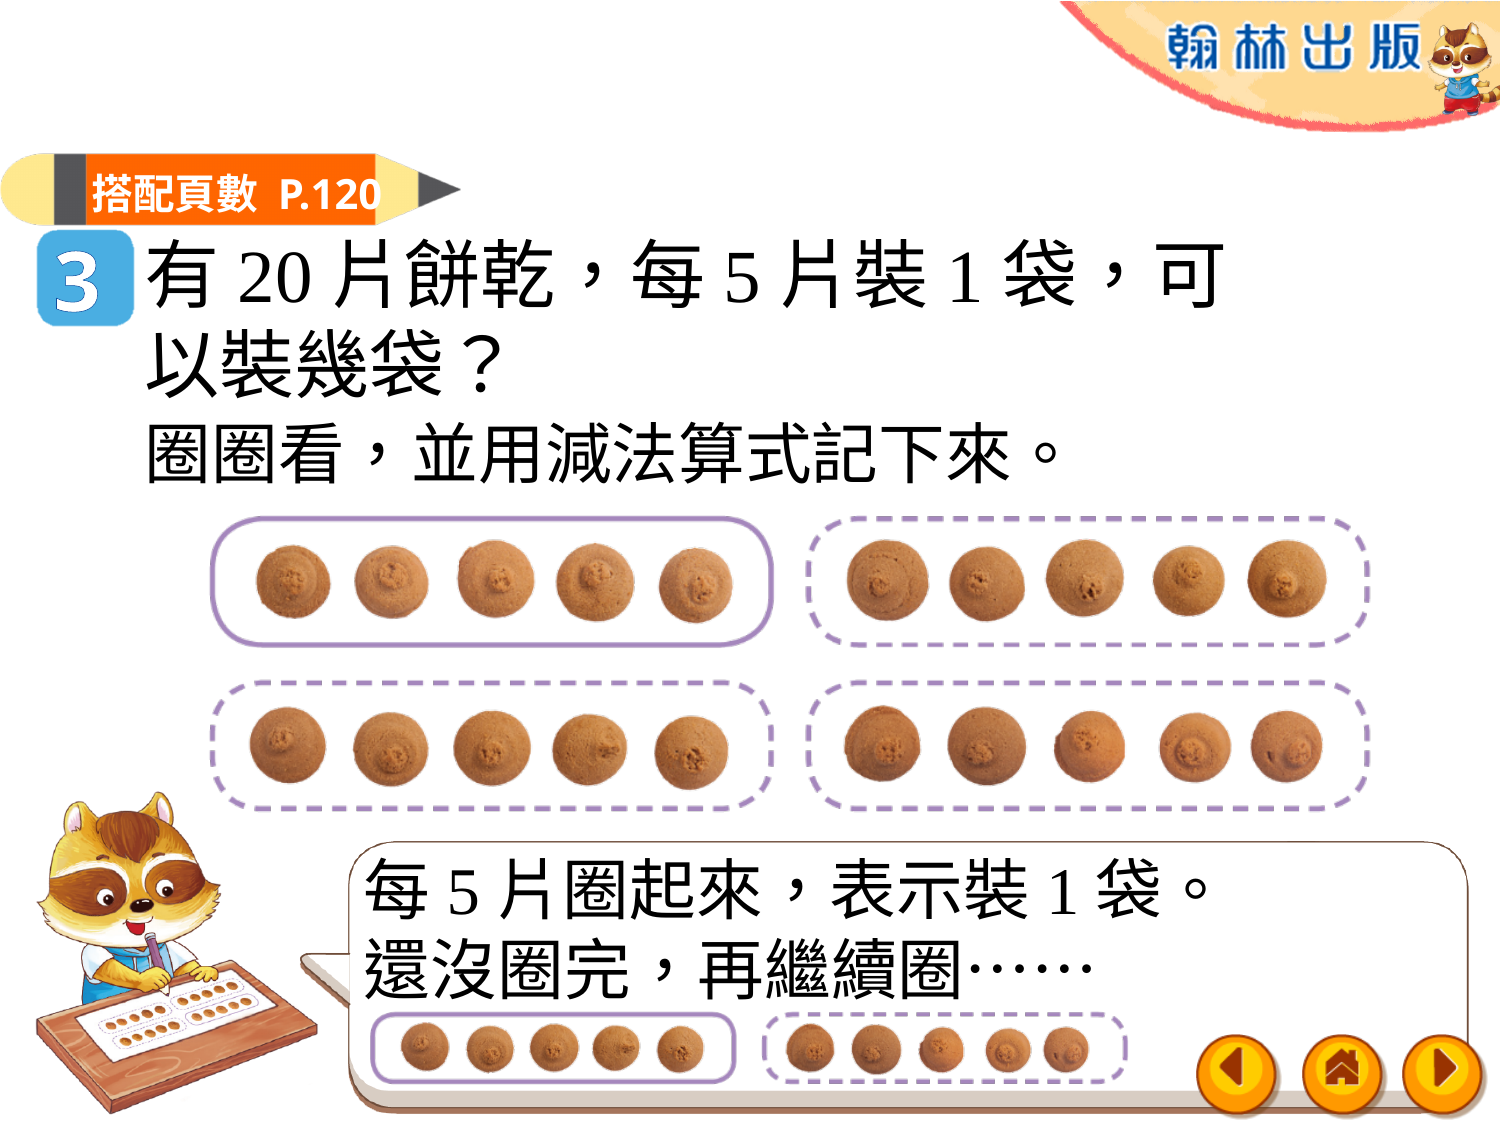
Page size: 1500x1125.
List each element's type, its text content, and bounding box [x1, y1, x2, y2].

text_box 每5片圈起來，表示裝1袋。 還沒圈完，再繼續圈⋯⋯ [349, 840, 1500, 1016]
text_box 搭配頁數 P.120 [76, 160, 426, 226]
text_box 有20片餅乾，每5片裝1袋，可 以裝幾袋？ [129, 219, 1500, 404]
picture [1, 0, 460, 380]
picture [0, 507, 1488, 1125]
text_box 圈圈看，並用減法算式記下來。 [129, 404, 1500, 500]
picture [1055, 1, 1500, 138]
text_box 3 [38, 239, 124, 309]
